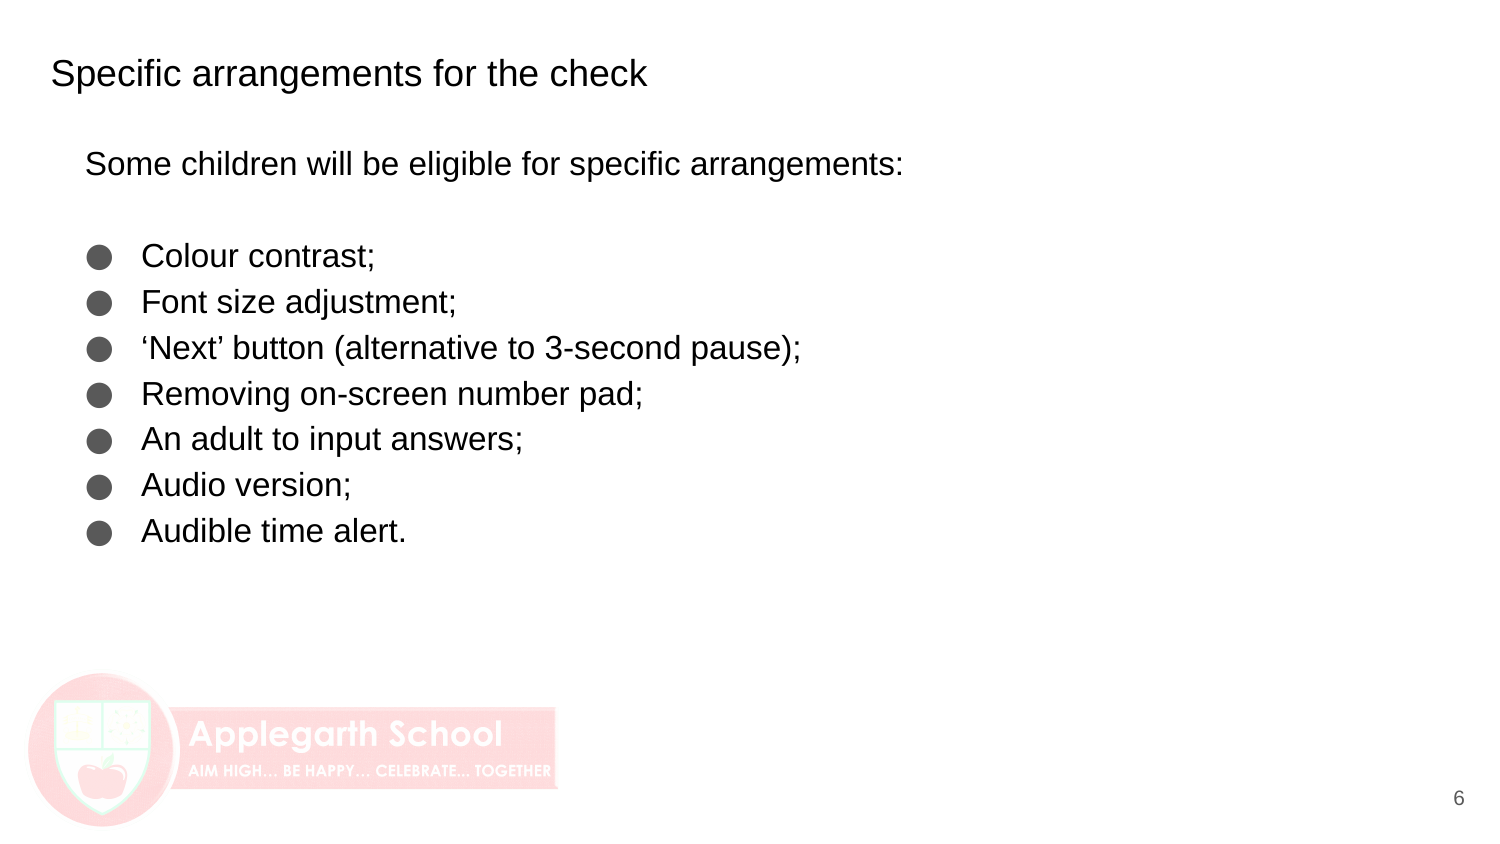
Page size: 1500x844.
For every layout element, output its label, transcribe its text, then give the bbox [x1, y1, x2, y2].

list Some children will be eligible for specific arrangements: Colour contrast; Font size adjustment; ‘Next’ button (alternative to 3-second pause); Removing on-screen number pad; An adult to input answers; Audio version; Audible time alert. [51, 121, 1449, 750]
text_box [0, 647, 628, 844]
picture [19, 665, 562, 836]
title Specific arrangements for the check [35, 34, 1434, 106]
slide_number 6 [1389, 764, 1480, 830]
